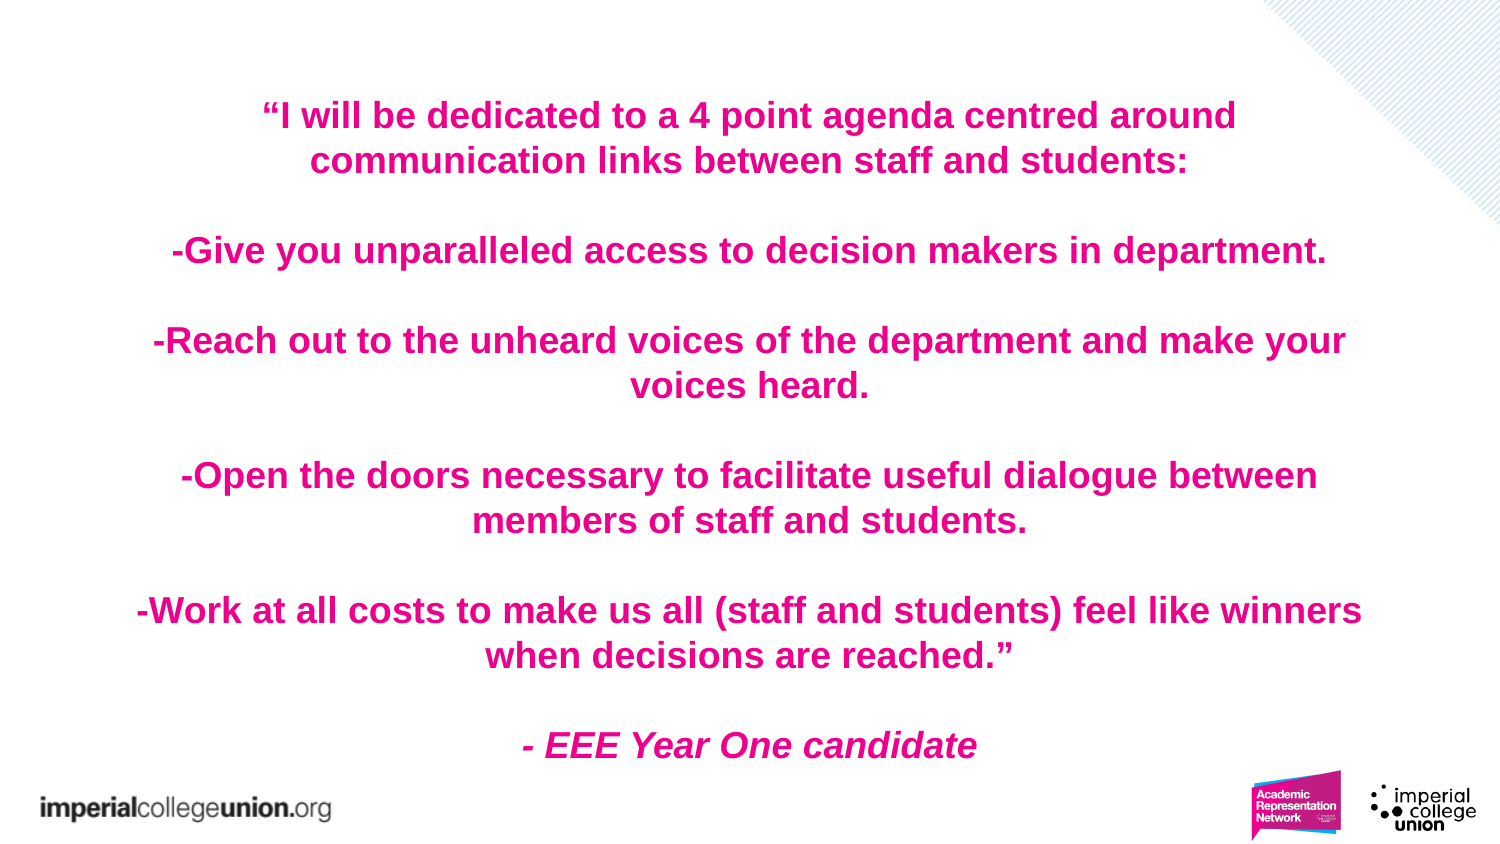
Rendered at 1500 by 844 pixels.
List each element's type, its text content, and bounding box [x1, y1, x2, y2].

picture [1249, 767, 1343, 844]
picture [1201, 0, 1500, 264]
picture [1365, 779, 1481, 836]
title “I will be dedicated to a 4 point agenda centred around communication links between staff and students: -Give you unparalleled access to decision makers in department. -Reach out to the unheard voices of the department and make your voices heard. -Open the doors necessary to facilitate useful dialogue between members of staff and students. -Work at all costs to make us all (staff and students) feel like winners when decisions are reached.” - EEE Year One candidate [112, 113, 1388, 744]
